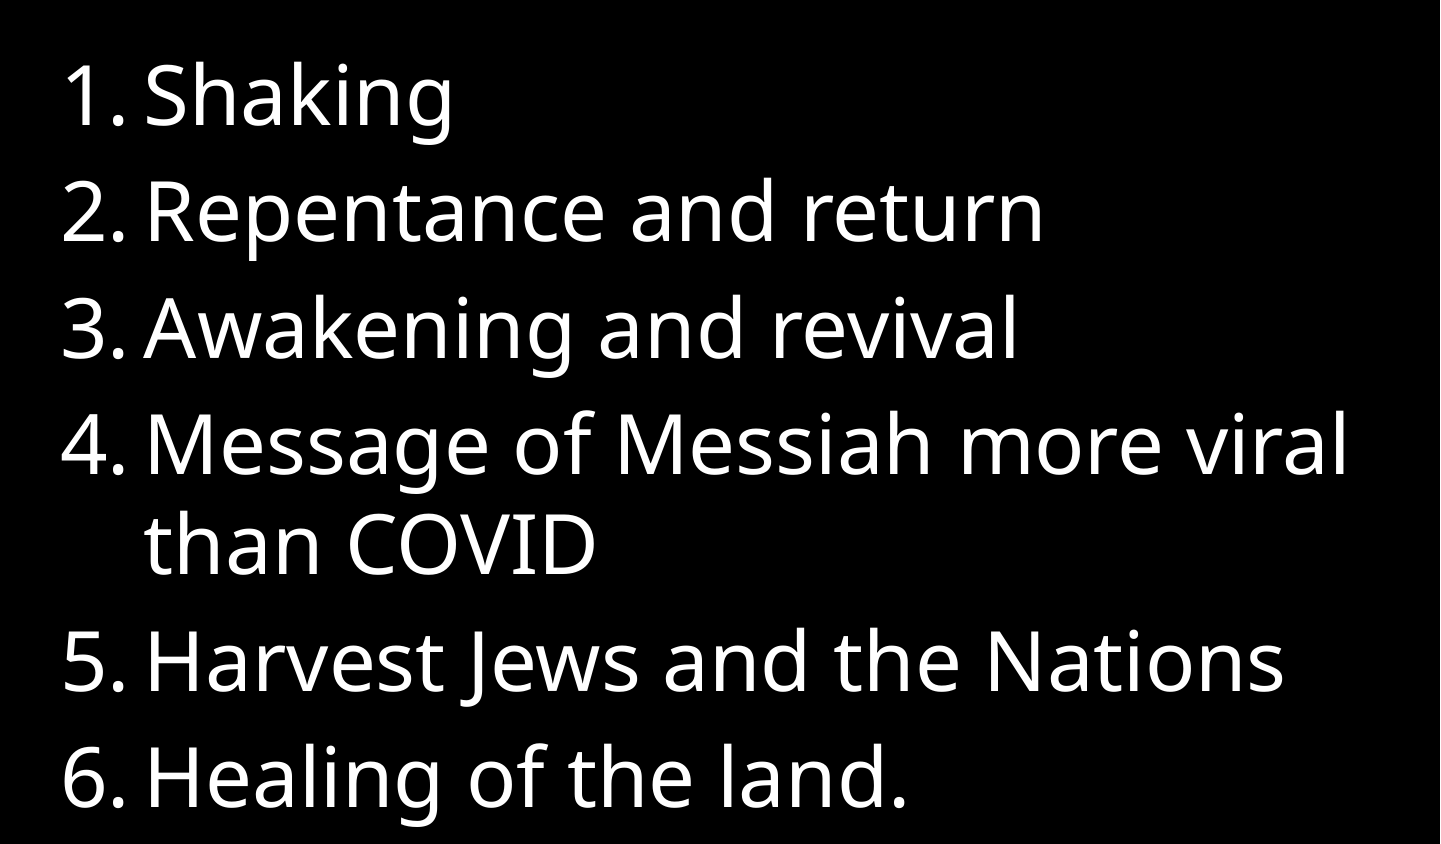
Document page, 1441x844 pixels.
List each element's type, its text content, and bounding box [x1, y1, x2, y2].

list Shaking Repentance and return Awakening and revival Message of Messiah more viral than COVID Harvest Jews and the Nations Healing of the land. [45, 34, 1396, 844]
